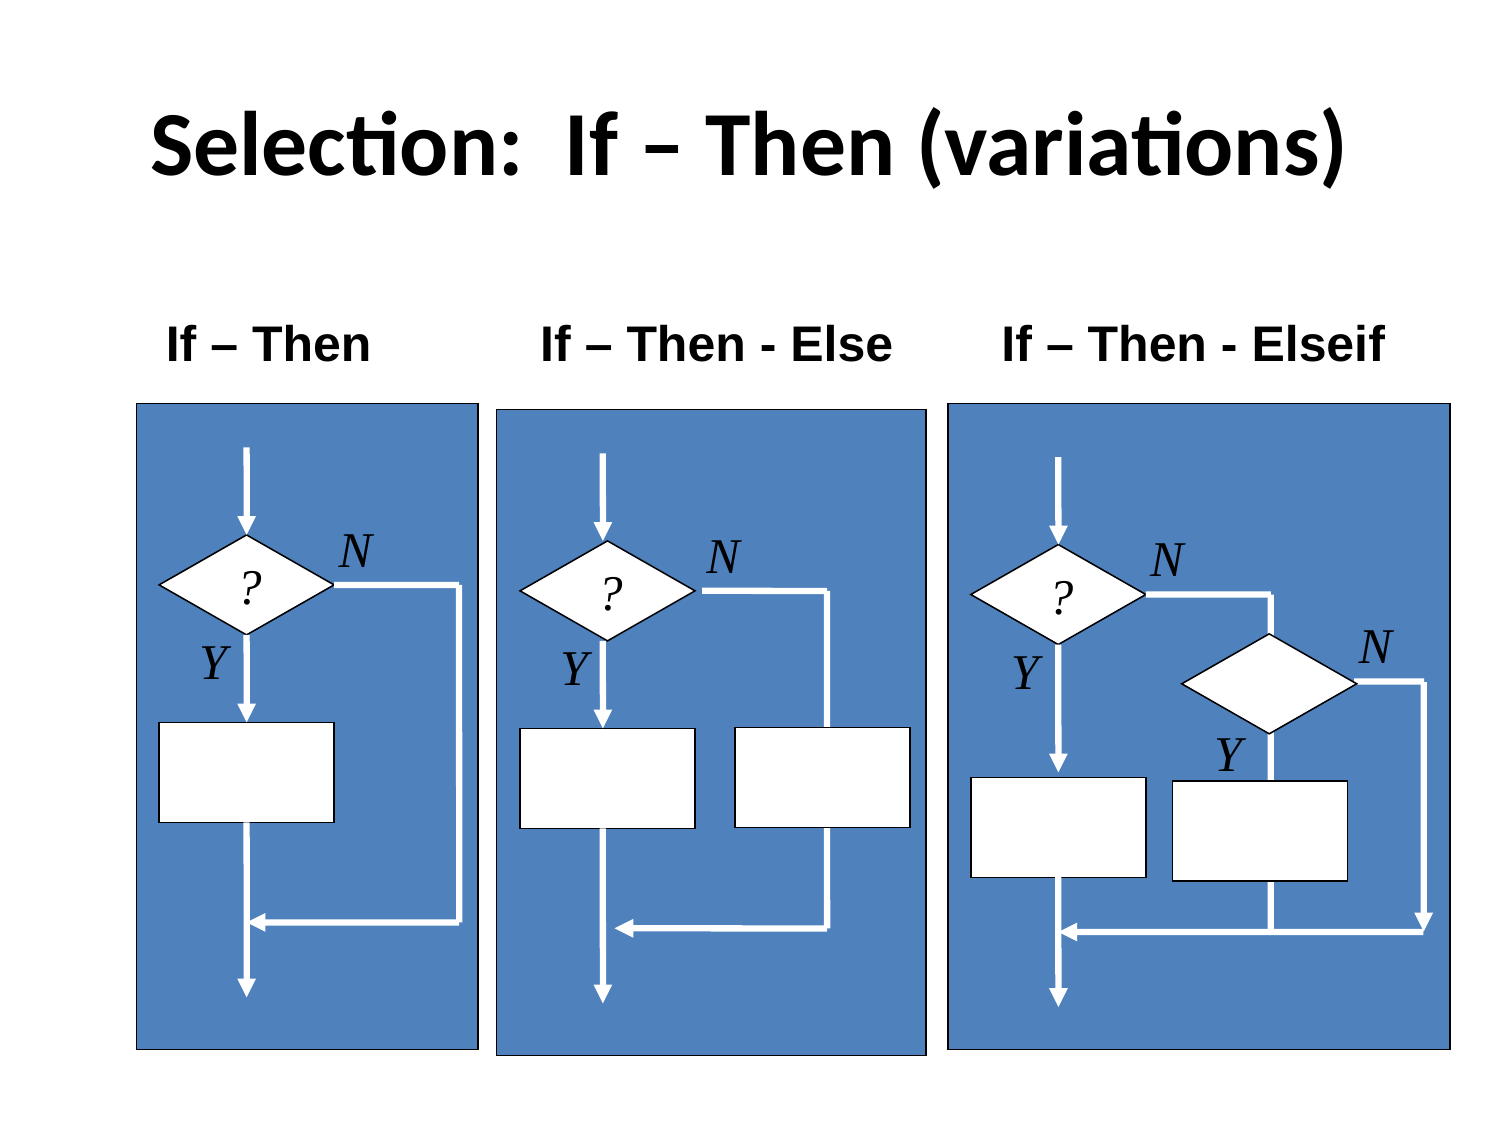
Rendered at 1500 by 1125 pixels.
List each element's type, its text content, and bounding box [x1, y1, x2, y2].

text_box If – Then [151, 304, 387, 380]
text_box If – Then - Else [525, 304, 909, 378]
text_box If – Then - Elseif [986, 304, 1401, 380]
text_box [496, 379, 927, 1056]
title Selection: If – Then (variations) [74, 44, 1426, 233]
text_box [136, 403, 479, 1050]
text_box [947, 403, 1451, 1050]
